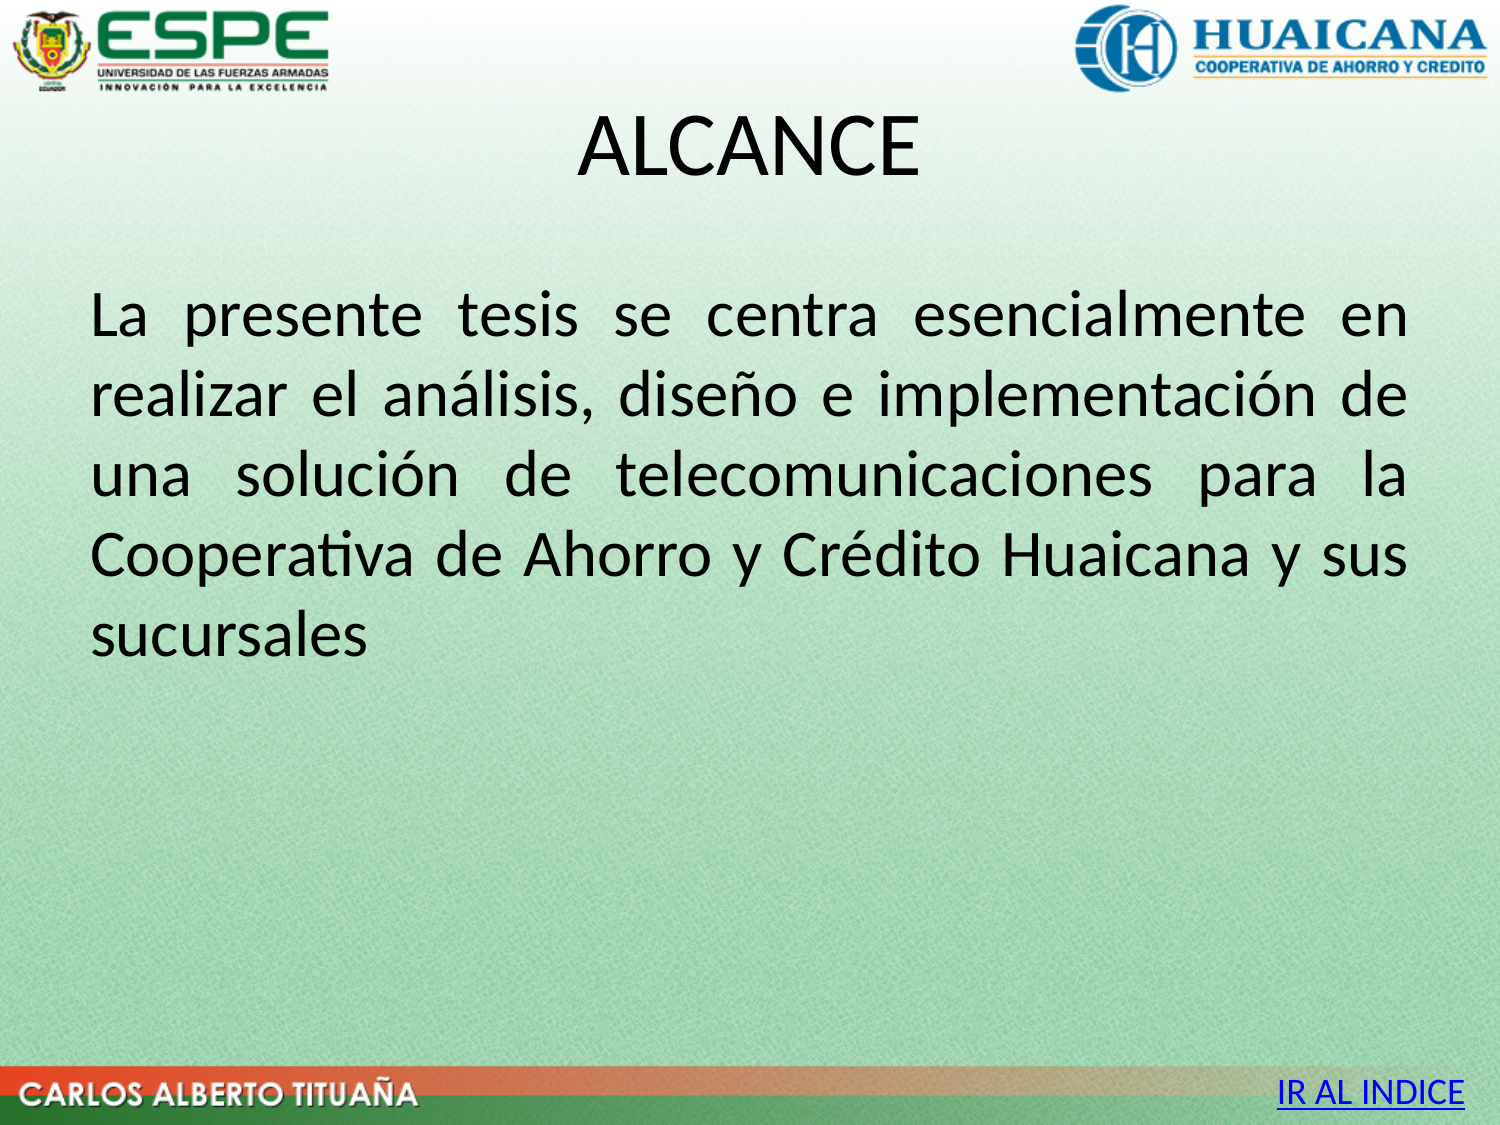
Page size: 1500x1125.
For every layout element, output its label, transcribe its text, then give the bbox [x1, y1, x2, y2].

list La presente tesis se centra esencialmente en realizar el análisis, diseño e implementación de una solución de telecomunicaciones para la Cooperativa de Ahorro y Crédito Huaicana y sus sucursales [75, 262, 1425, 1005]
title ALCANCE [75, 45, 1425, 233]
picture [0, 0, 1500, 1125]
text_box IR AL INDICE [1262, 1060, 1481, 1120]
